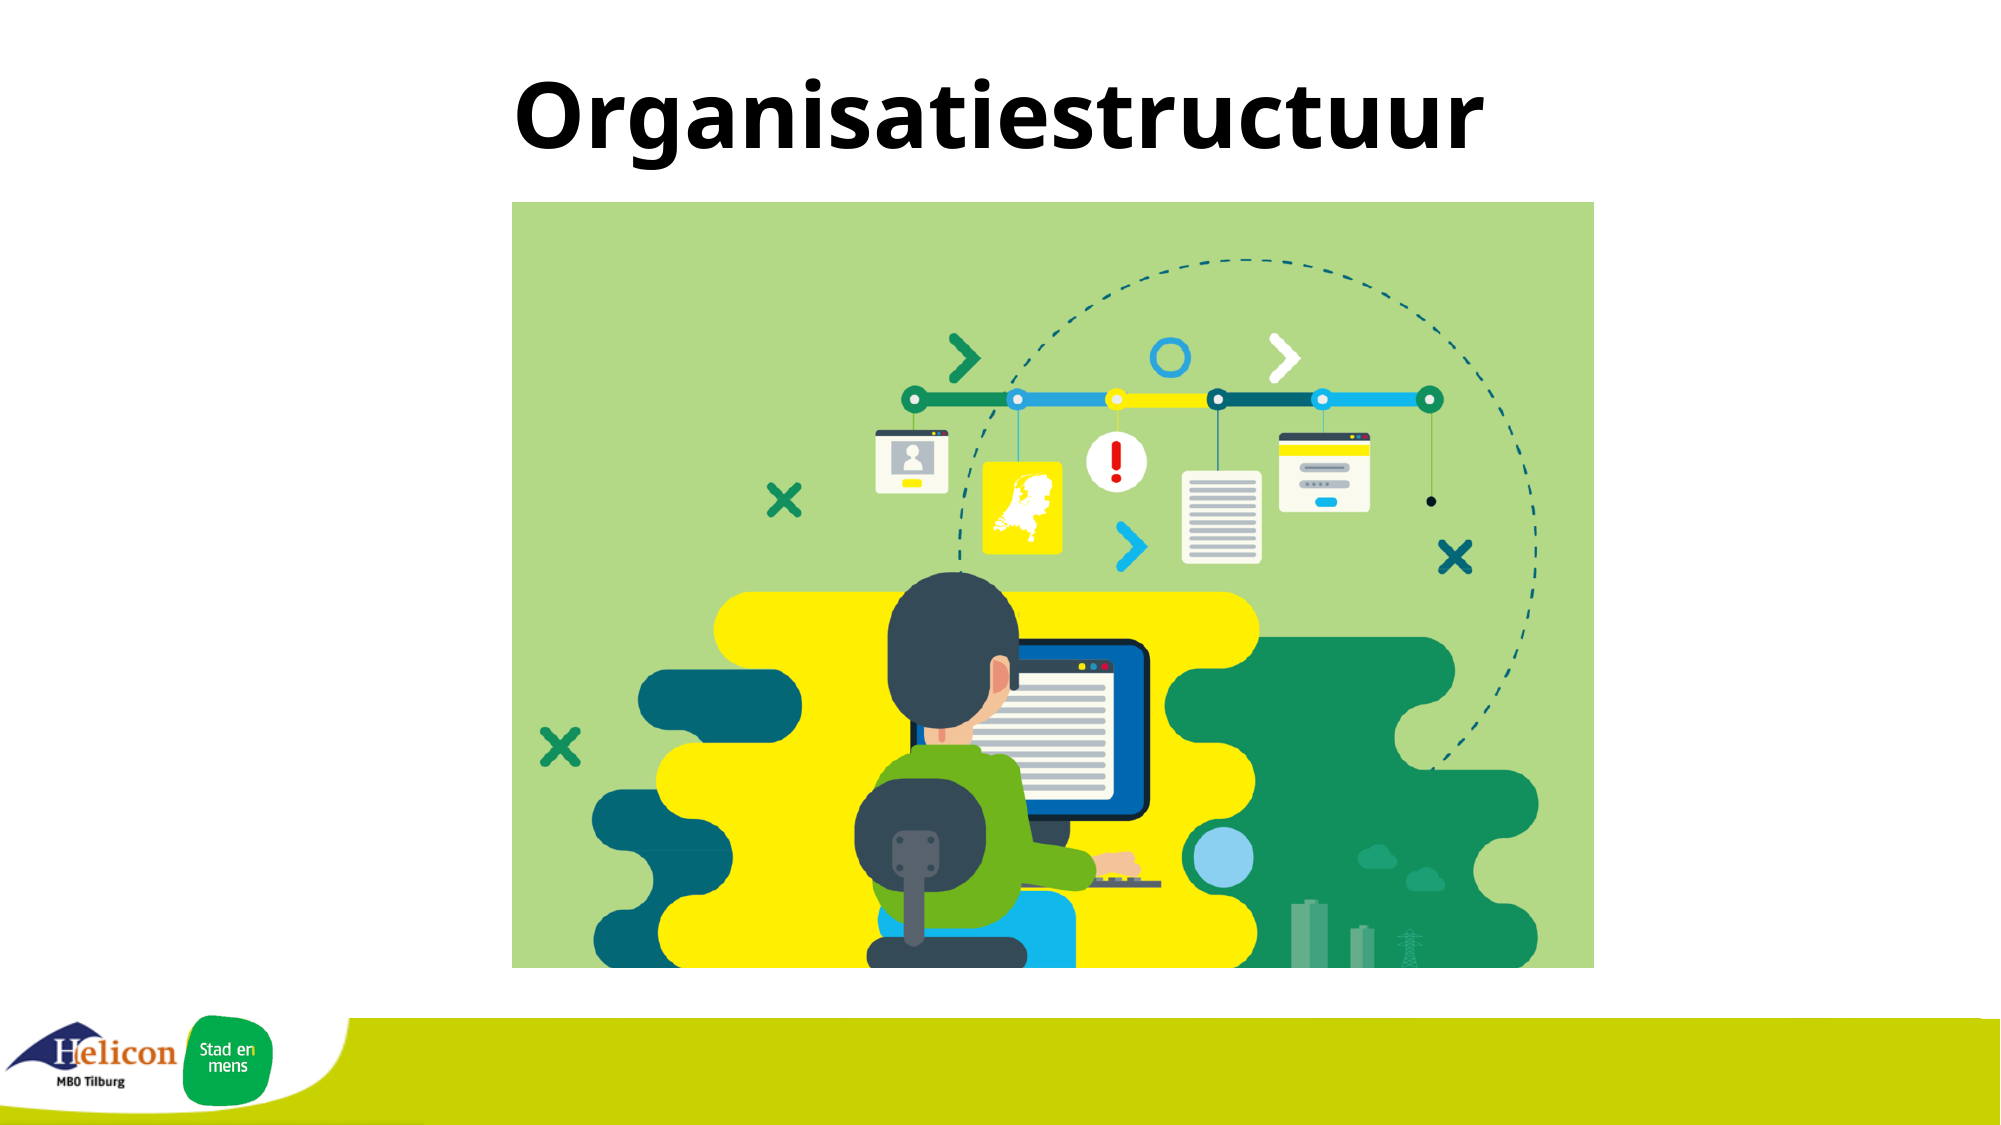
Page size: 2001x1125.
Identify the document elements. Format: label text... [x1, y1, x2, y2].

title Organisatiestructuur [249, 61, 1751, 204]
picture [0, 1013, 424, 1125]
picture [512, 202, 1594, 968]
